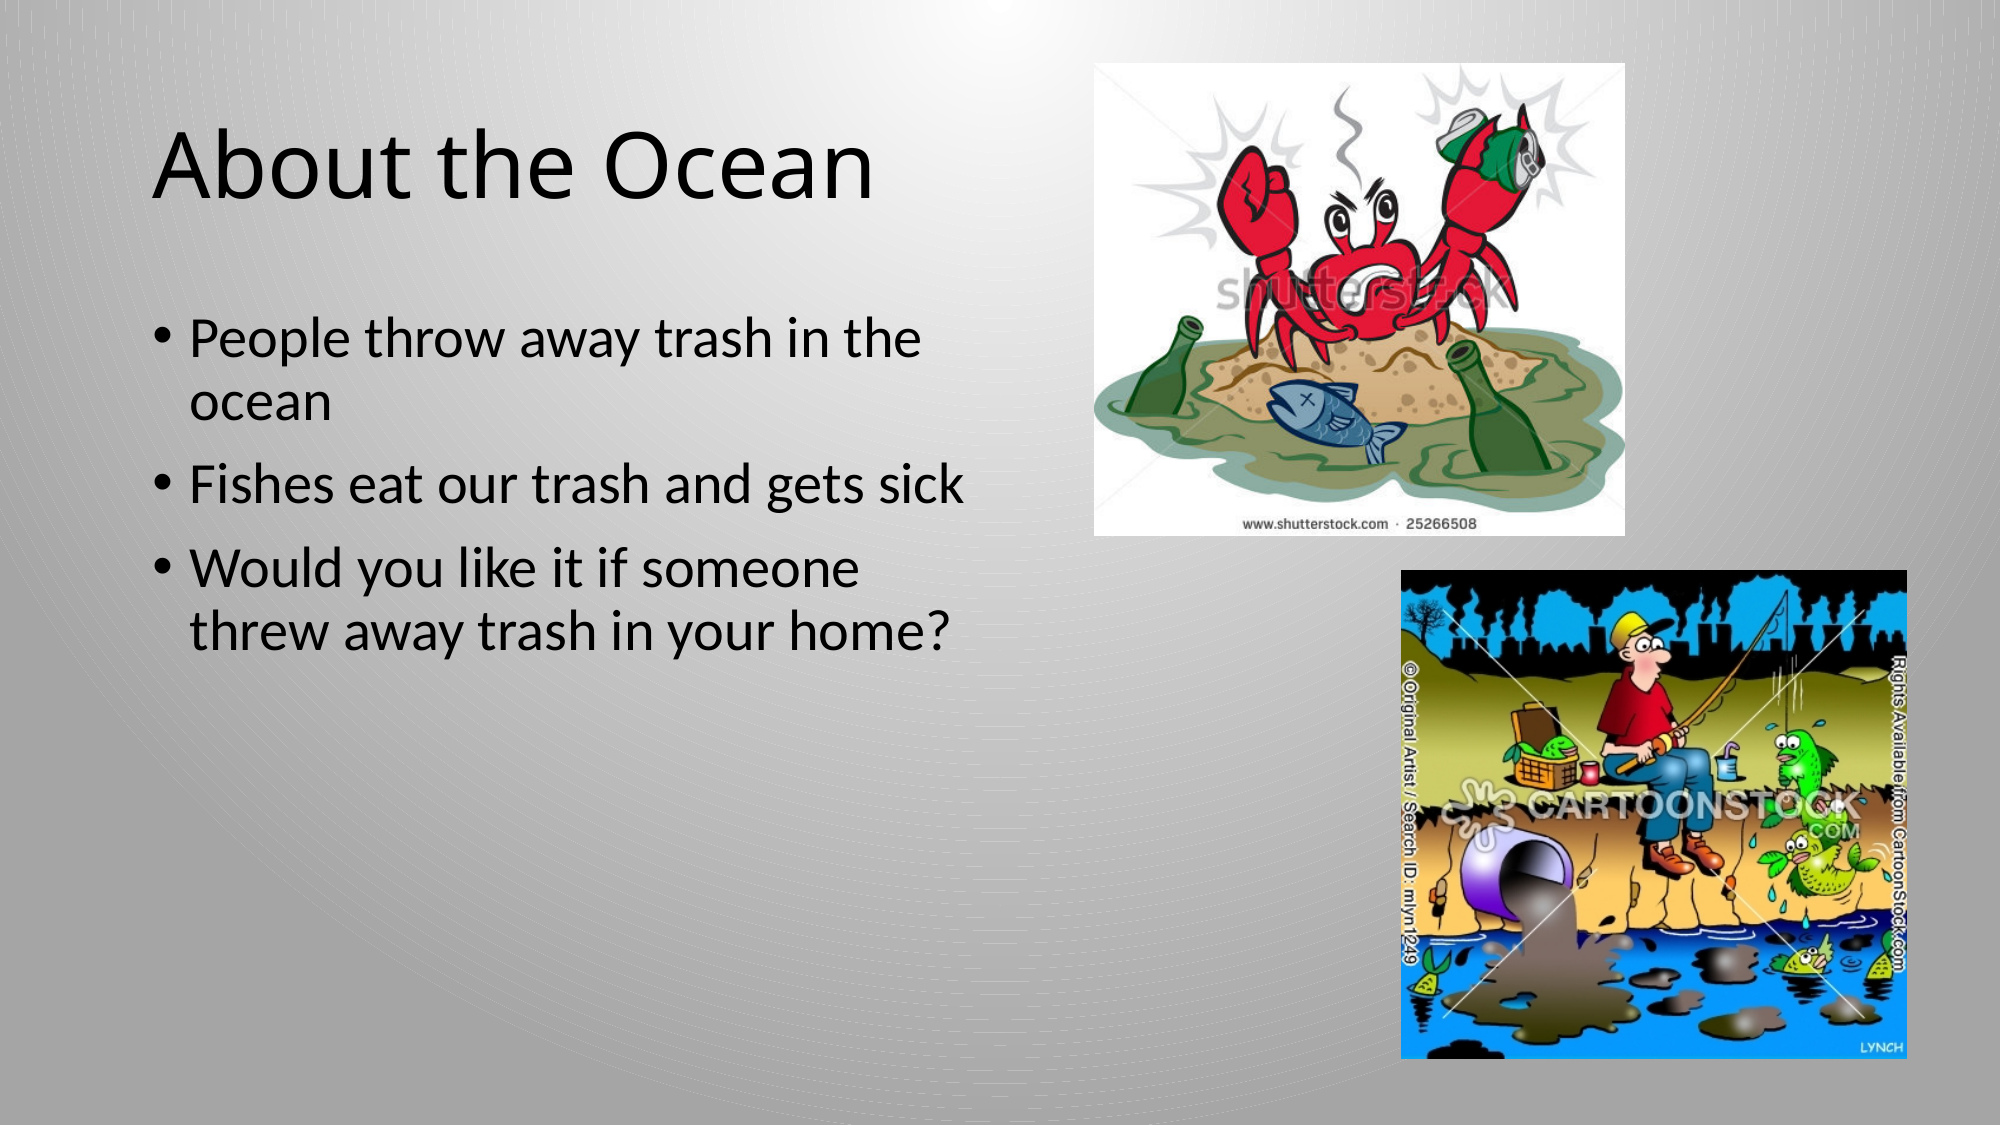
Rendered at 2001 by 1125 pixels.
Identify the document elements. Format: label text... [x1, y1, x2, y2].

picture [1400, 570, 1907, 1059]
title About the Ocean [137, 59, 1863, 278]
list People throw away trash in the ocean Fishes eat our trash and gets sick Would you like it if someone threw away trash in your home? [137, 299, 988, 1014]
picture [1094, 63, 1625, 536]
